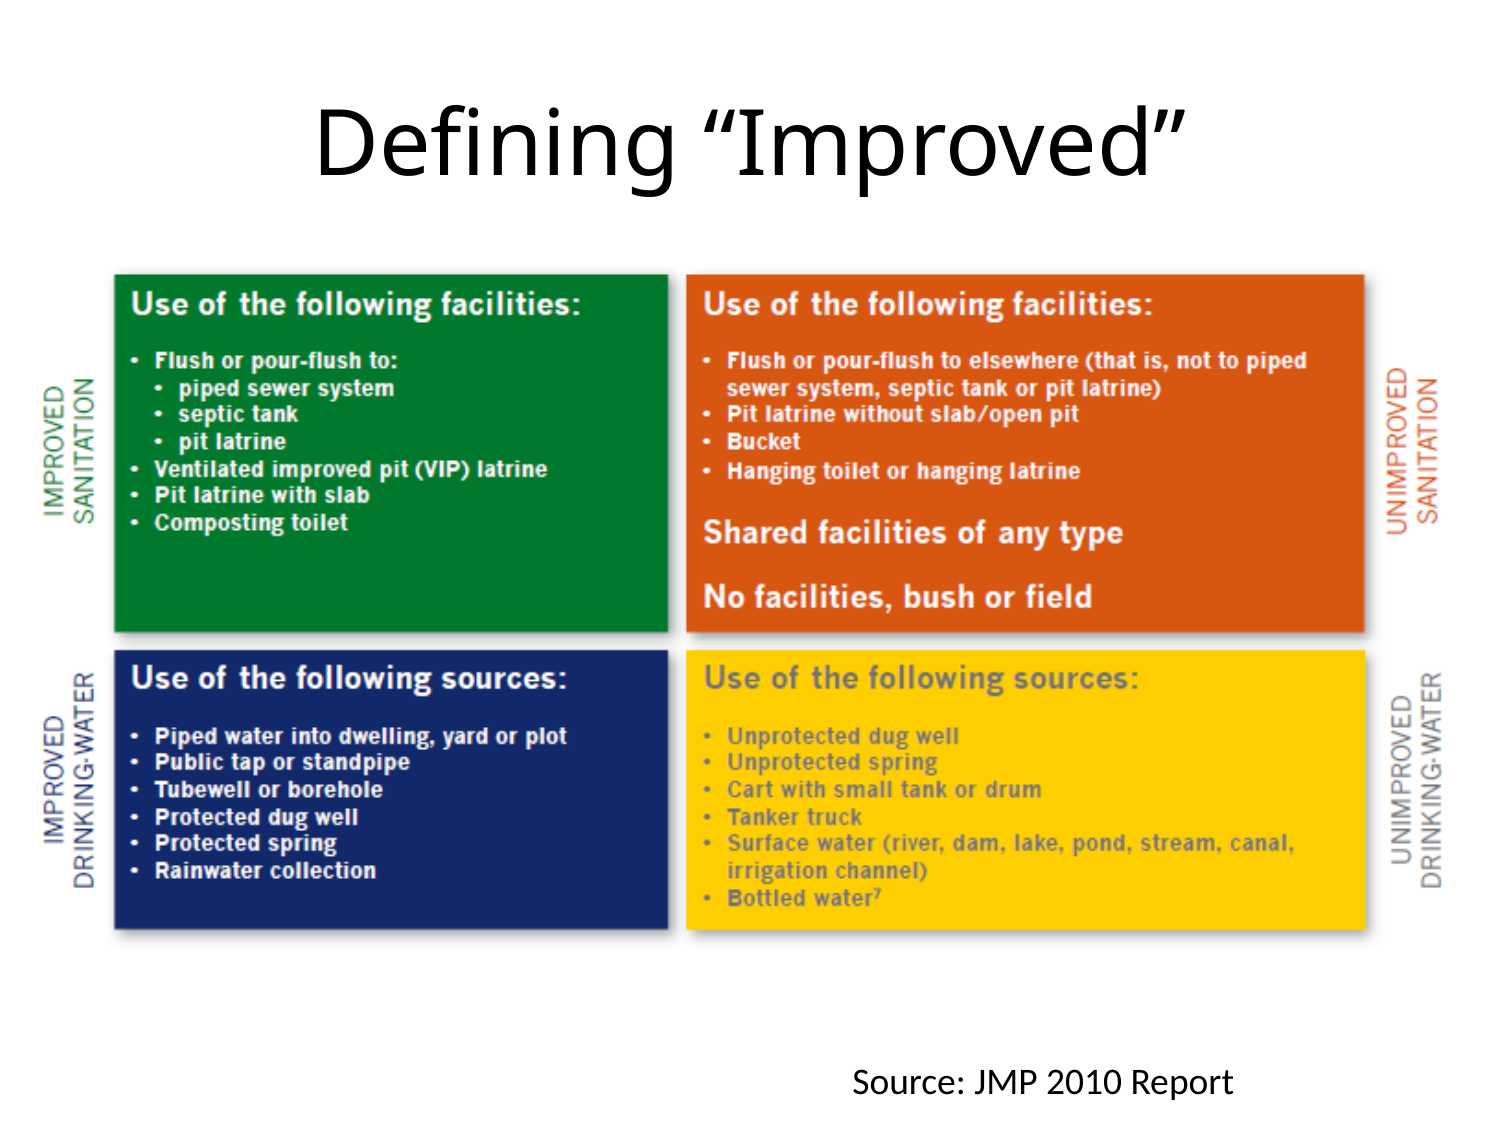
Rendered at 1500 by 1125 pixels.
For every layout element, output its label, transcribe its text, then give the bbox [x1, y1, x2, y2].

text_box Source: JMP 2010 Report [837, 1049, 1350, 1110]
title Defining “Improved” [75, 45, 1425, 233]
picture [24, 262, 1470, 958]
